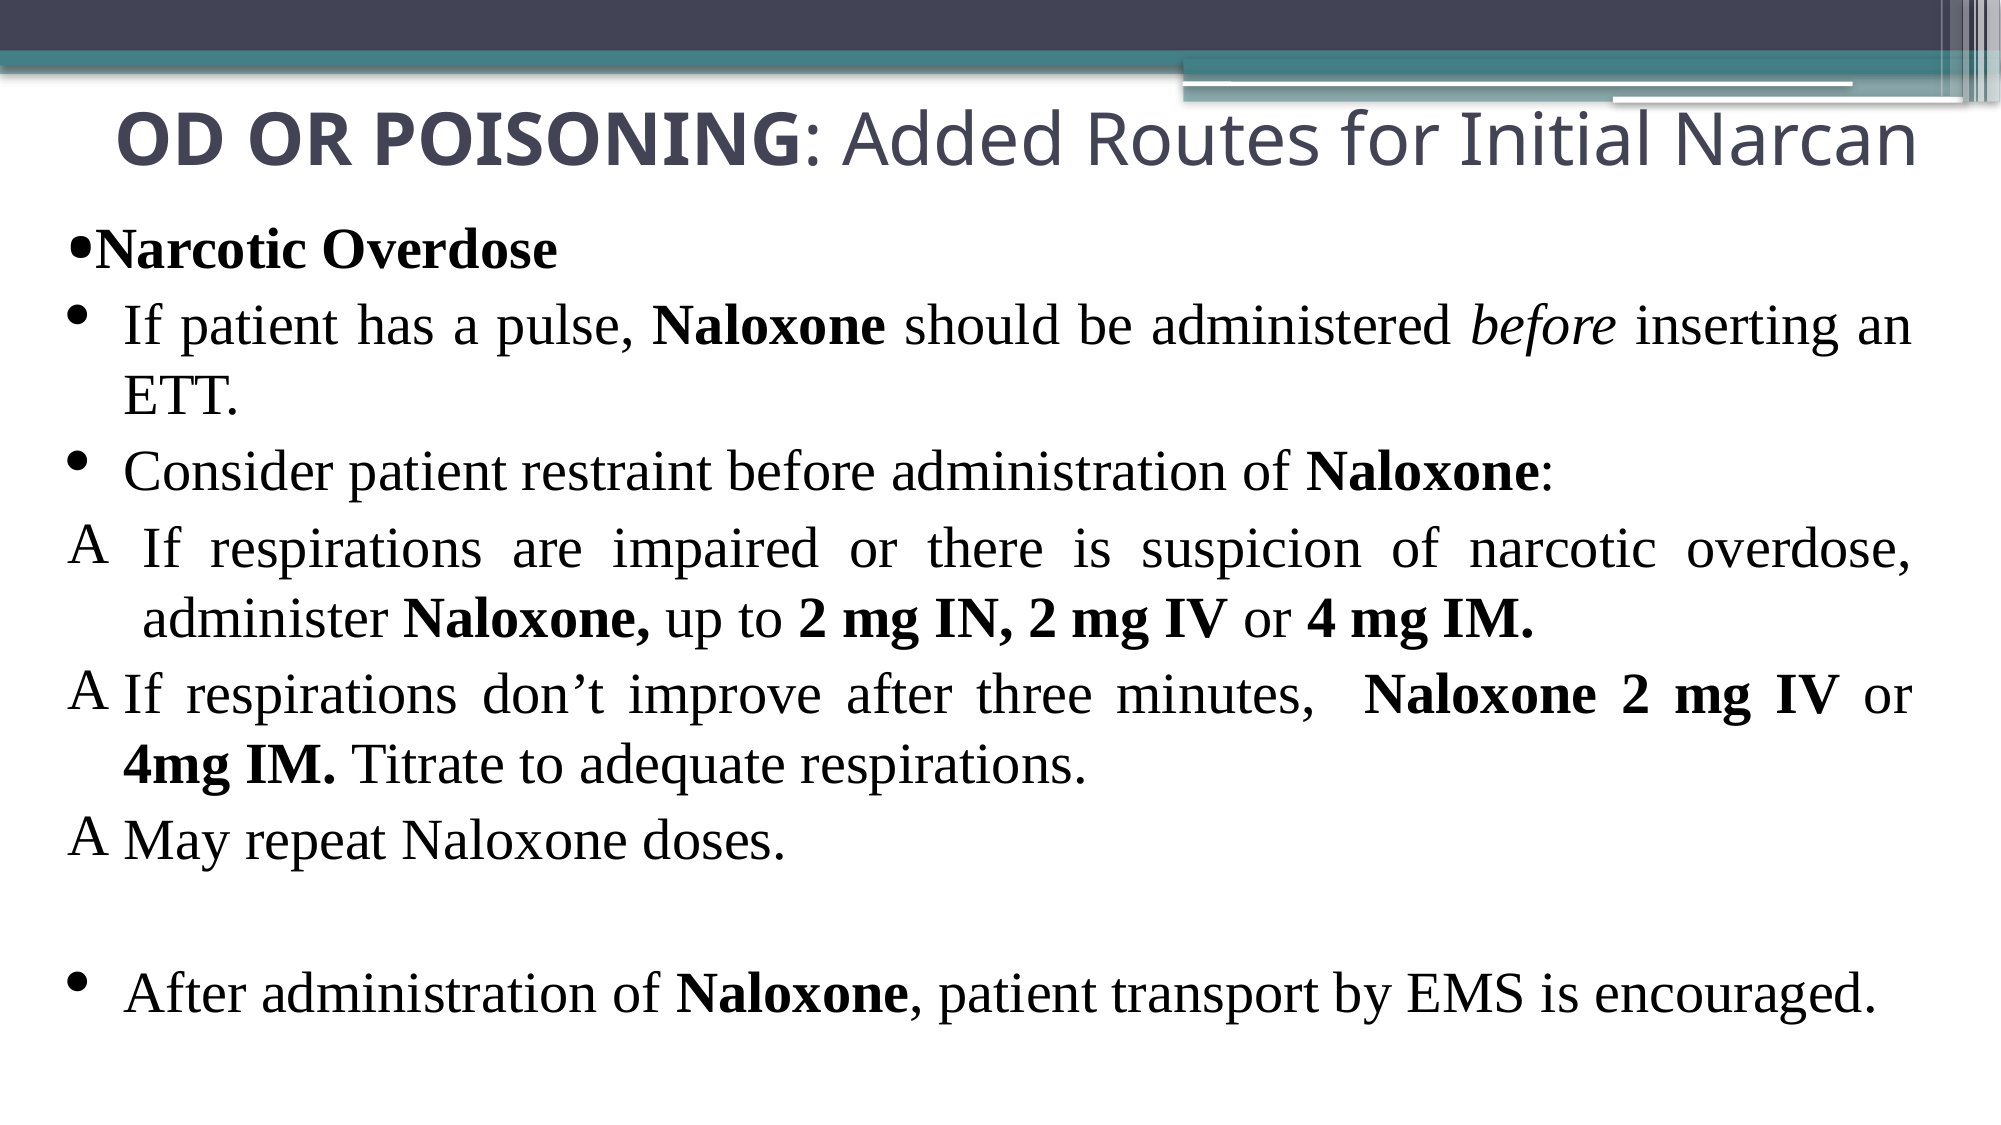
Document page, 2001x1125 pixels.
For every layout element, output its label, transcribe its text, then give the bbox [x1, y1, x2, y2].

list Narcotic Overdose If patient has a pulse, Naloxone should be administered before inserting an ETT. Consider patient restraint before administration of Naloxone: If respirations are impaired or there is suspicion of narcotic overdose, administer Naloxone, up to 2 mg IN, 2 mg IV or 4 mg IM. If respirations don’t improve after three minutes, Naloxone 2 mg IV or 4mg IM. Titrate to adequate respirations. May repeat Naloxone doses. After administration of Naloxone, patient transport by EMS is encouraged. [52, 202, 1928, 1079]
title OD or Poisoning: Added Routes for Initial Narcan [99, 83, 1952, 189]
